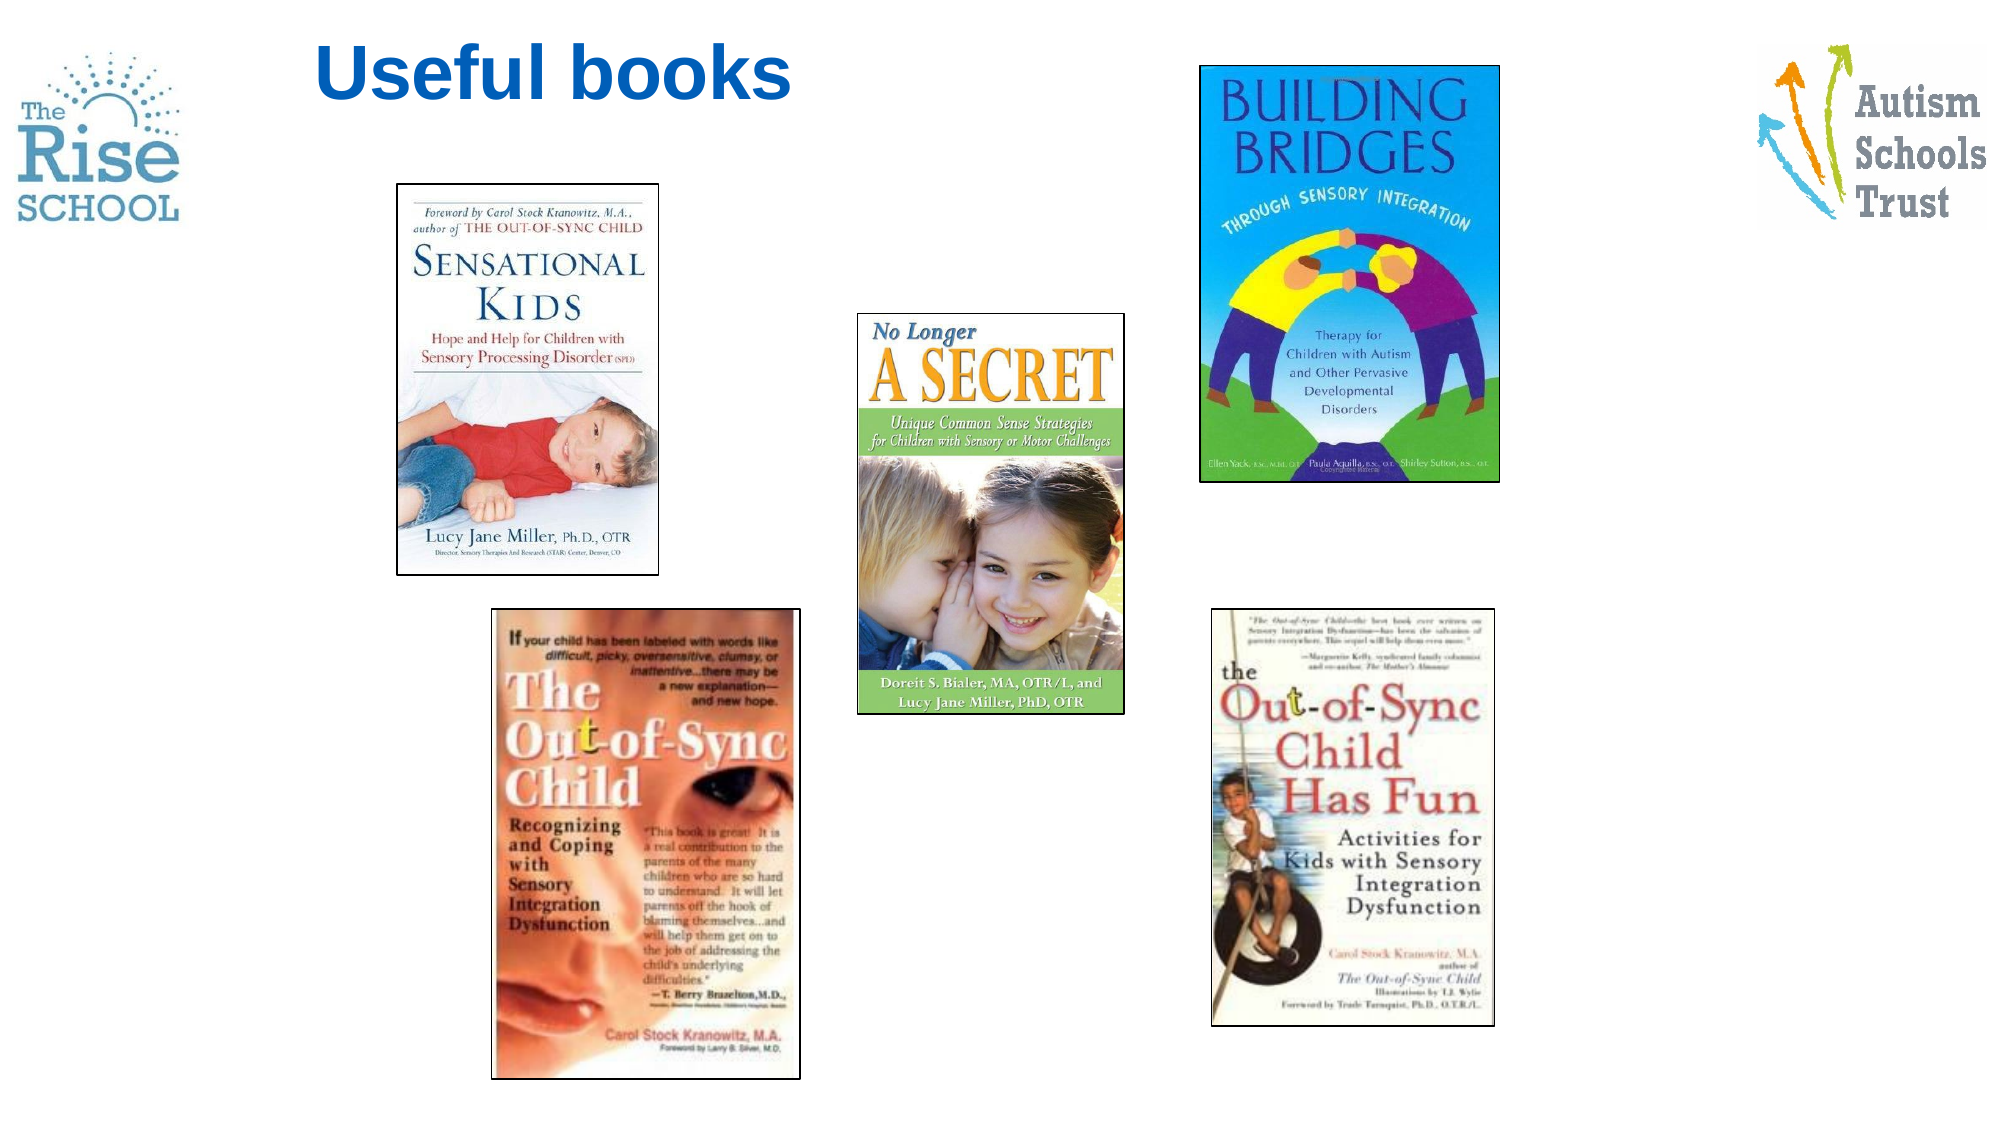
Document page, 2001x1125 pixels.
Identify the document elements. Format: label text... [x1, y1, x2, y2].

text_box [857, 313, 1125, 715]
text_box [1211, 608, 1495, 1026]
picture [0, 45, 195, 229]
text_box [1199, 65, 1500, 483]
text_box [491, 608, 800, 1080]
picture [1757, 44, 1987, 230]
text_box Useful books [312, 22, 801, 115]
text_box [396, 183, 659, 575]
